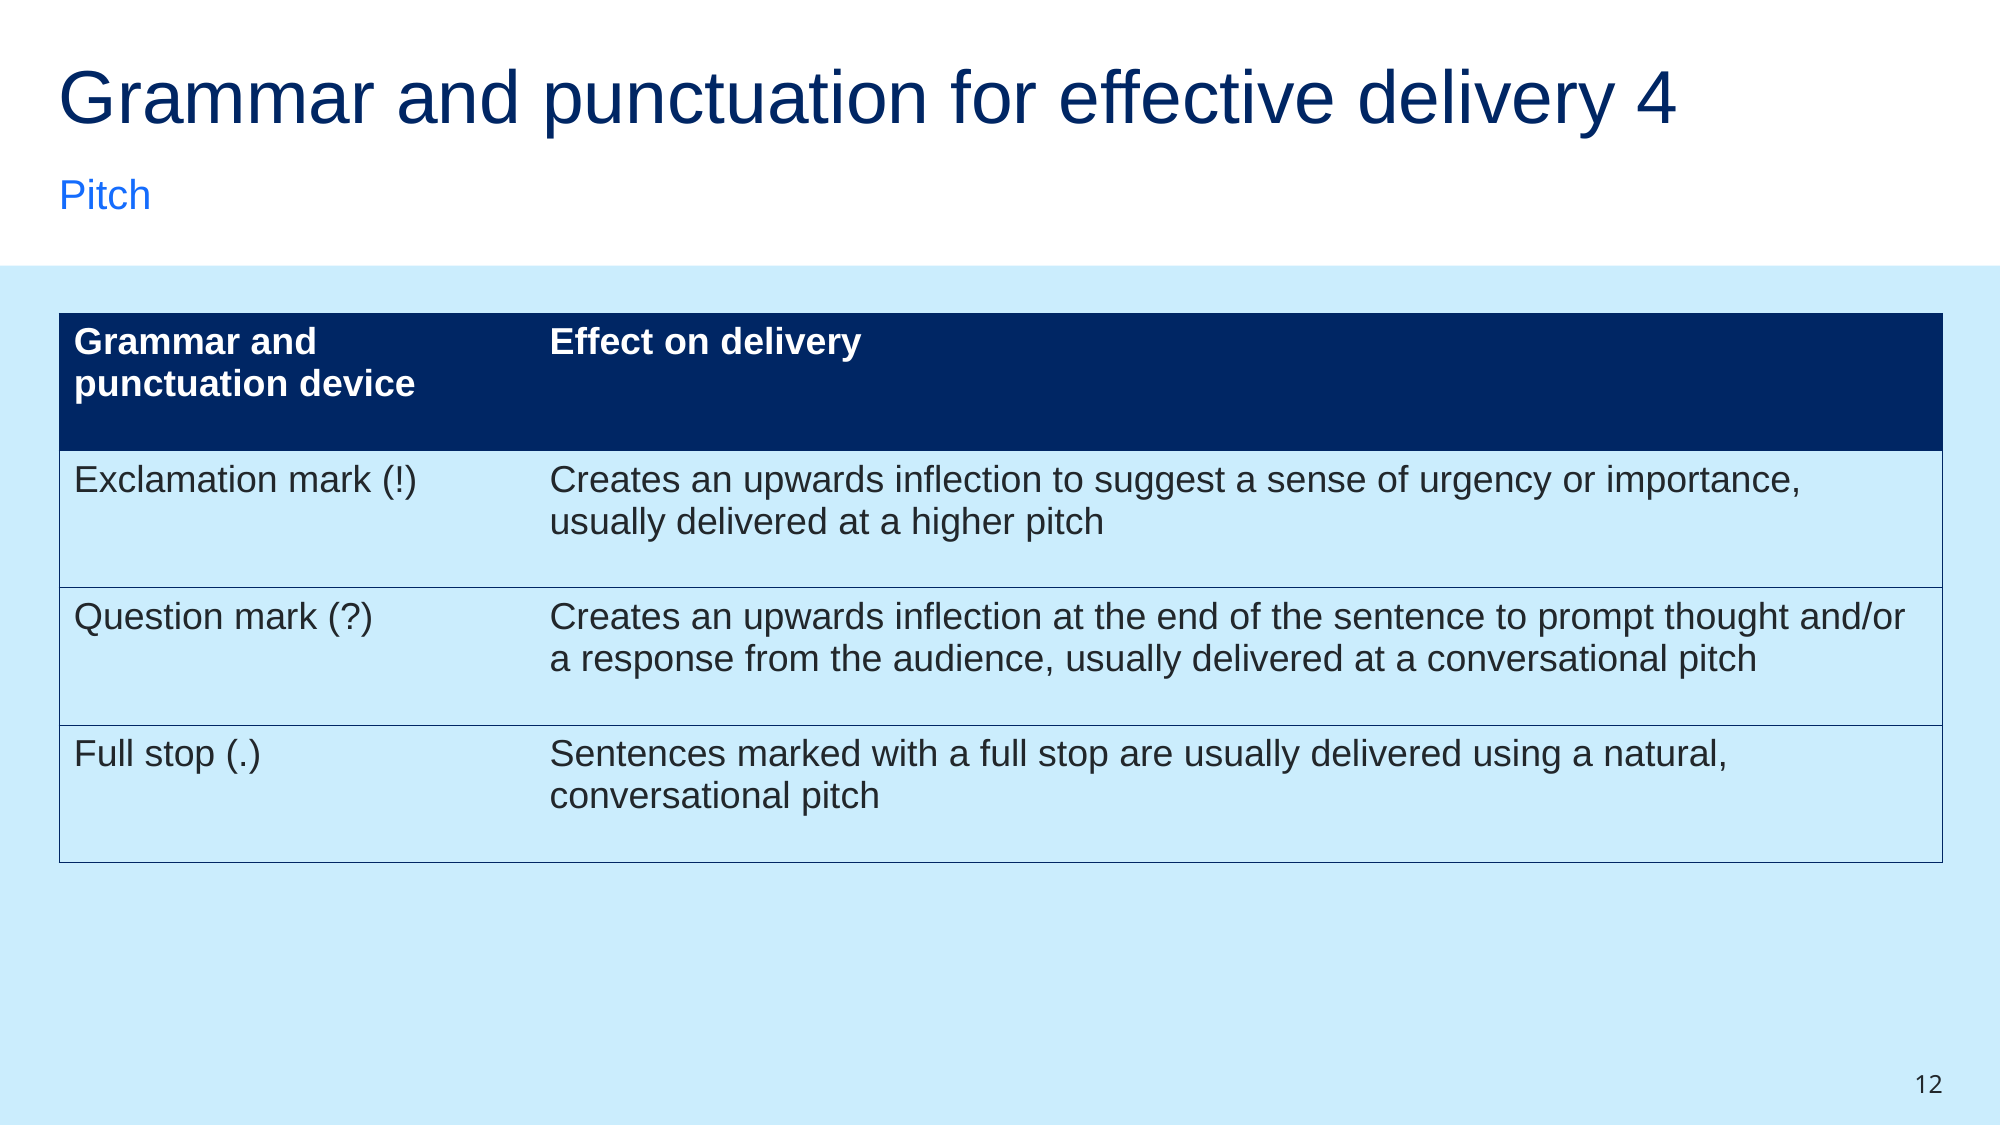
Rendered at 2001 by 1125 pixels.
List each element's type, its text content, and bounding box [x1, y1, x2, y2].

table_header Effect on delivery [535, 314, 1942, 450]
table_cell Creates an upwards inflection to suggest a sense of urgency or importance, usually delivered at a higher pitch [535, 451, 1942, 587]
table_cell Full stop (.) [60, 726, 535, 862]
table_cell Creates an upwards inflection at the end of the sentence to prompt thought and/or a response from the audience, usually delivered at a conversational pitch [535, 588, 1942, 725]
table_cell Question mark (?) [60, 588, 535, 725]
slide_number 12 [1824, 1068, 1943, 1099]
table_header Grammar and punctuation device [60, 314, 535, 450]
list Pitch [59, 166, 1713, 218]
title Grammar and punctuation for effective delivery 4 [59, 59, 1743, 145]
table_cell Exclamation mark (!) [60, 451, 535, 587]
table_cell Sentences marked with a full stop are usually delivered using a natural, conversational pitch [535, 726, 1942, 862]
